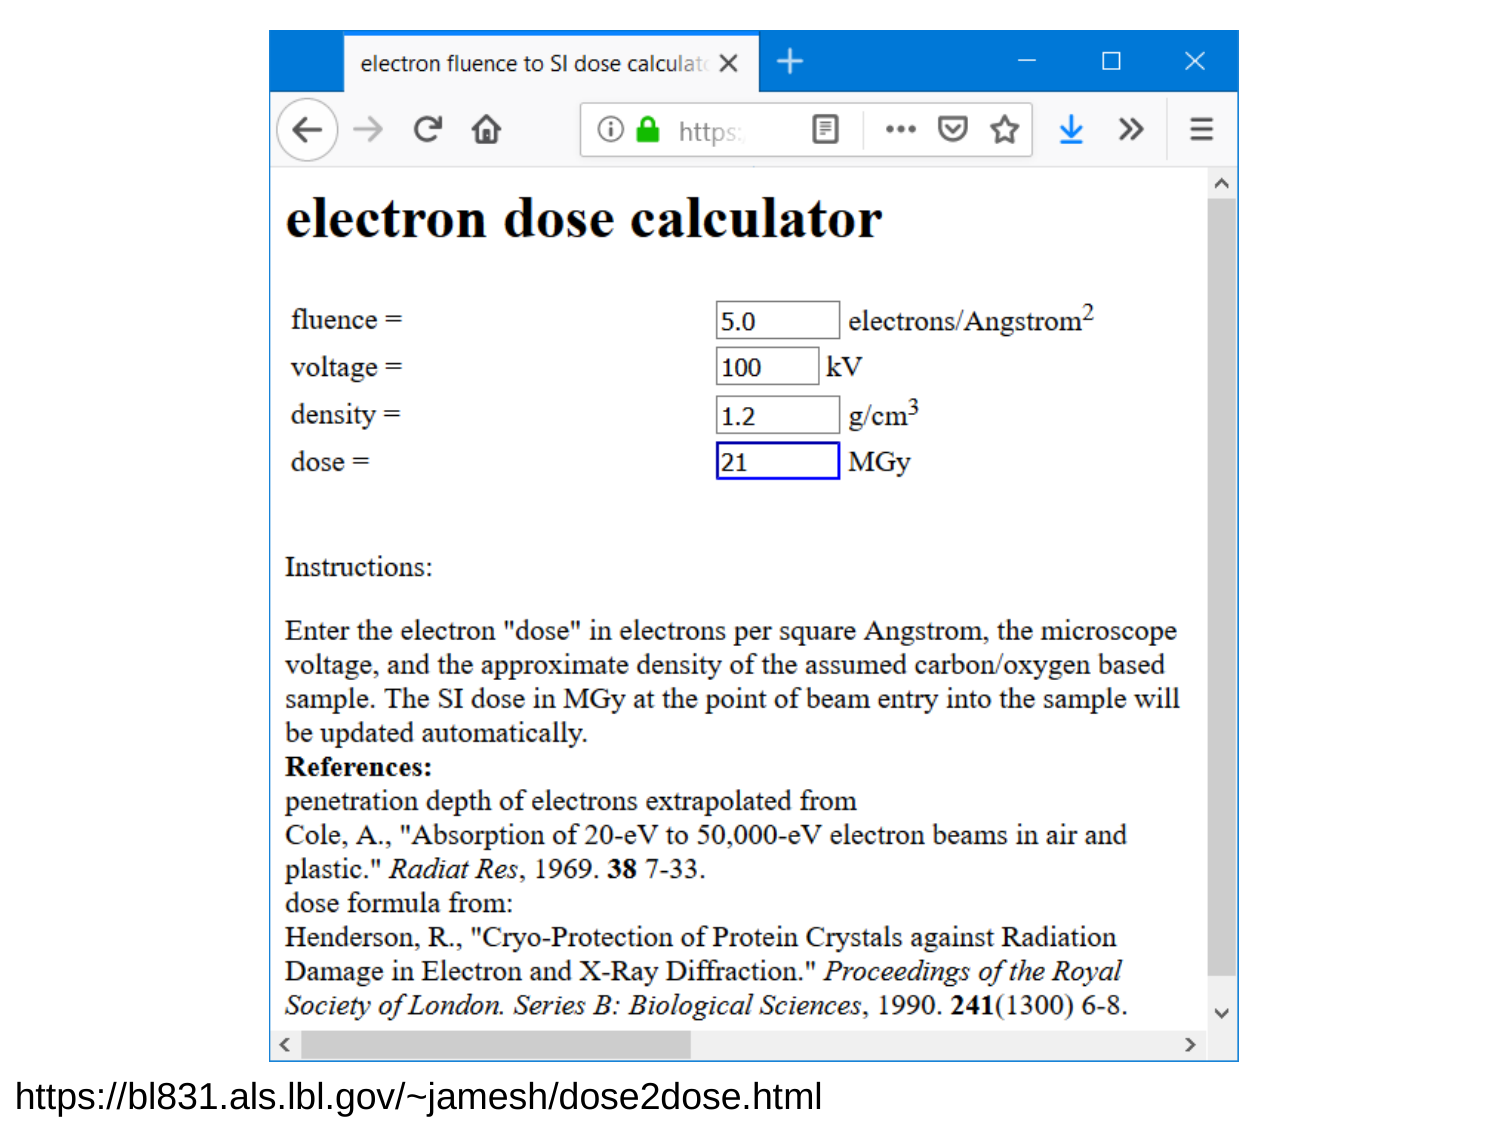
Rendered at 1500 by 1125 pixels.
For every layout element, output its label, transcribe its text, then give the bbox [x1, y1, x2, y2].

picture [269, 29, 1239, 1062]
text_box https://bl831.als.lbl.gov/~jamesh/dose2dose.html [0, 1064, 944, 1125]
